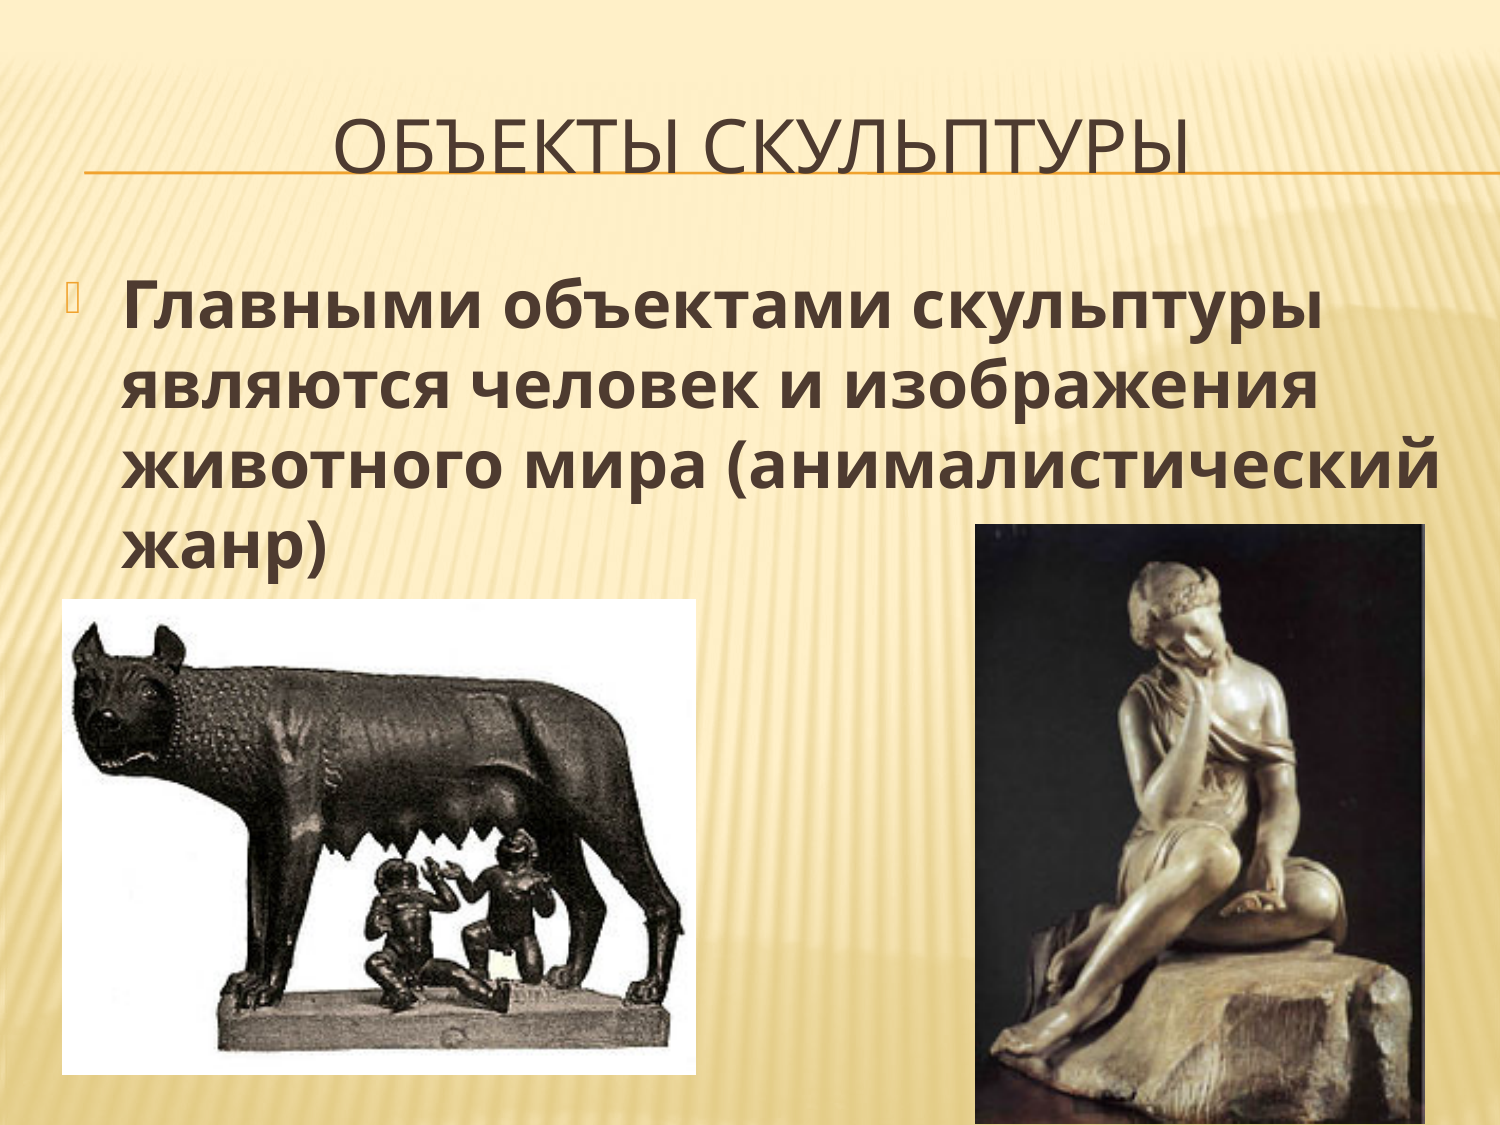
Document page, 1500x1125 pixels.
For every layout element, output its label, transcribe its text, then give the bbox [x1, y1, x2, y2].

picture [974, 524, 1426, 1124]
title Объекты скульптуры [50, 75, 1475, 213]
picture [62, 599, 696, 1076]
list Главными объектами скульптуры являются человек и изображения животного мира (анималистический жанр) [50, 254, 1475, 998]
